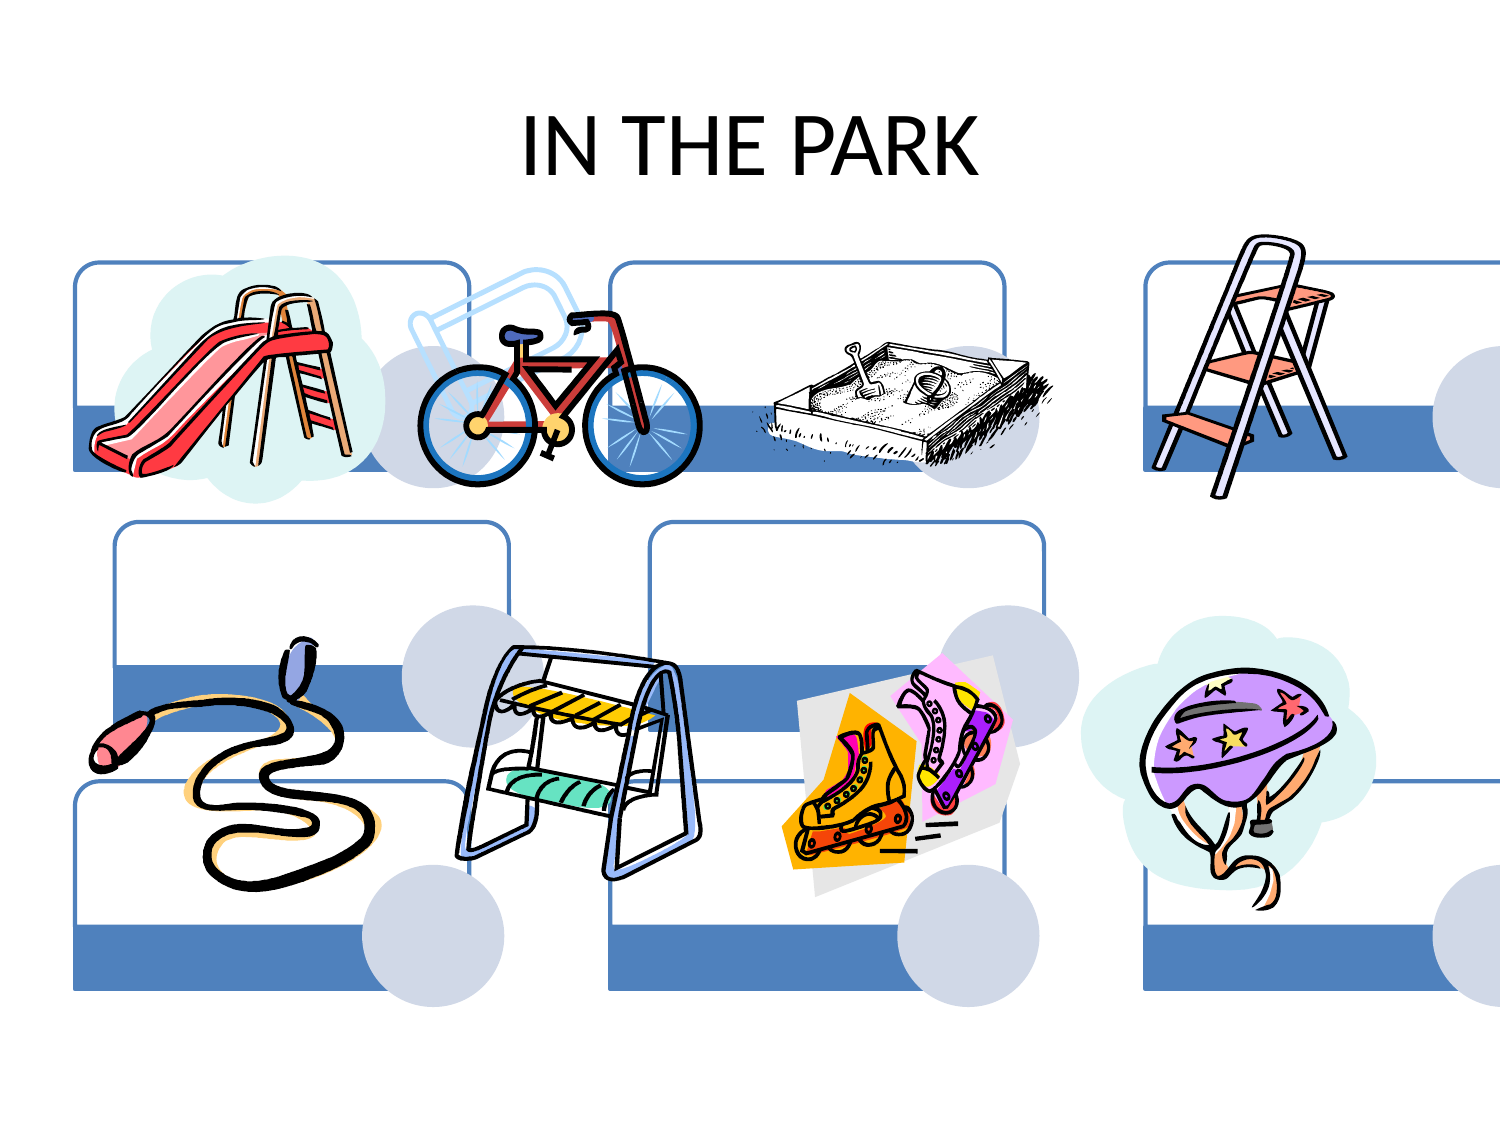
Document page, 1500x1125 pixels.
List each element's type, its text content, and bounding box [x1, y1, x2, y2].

title IN THE PARK [75, 45, 1425, 233]
picture [454, 644, 703, 882]
picture [1151, 231, 1353, 504]
picture [407, 266, 703, 488]
picture [751, 338, 1054, 468]
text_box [74, 262, 1426, 1006]
picture [88, 635, 382, 893]
picture [781, 650, 1024, 901]
picture [1080, 615, 1377, 911]
picture [88, 255, 386, 504]
